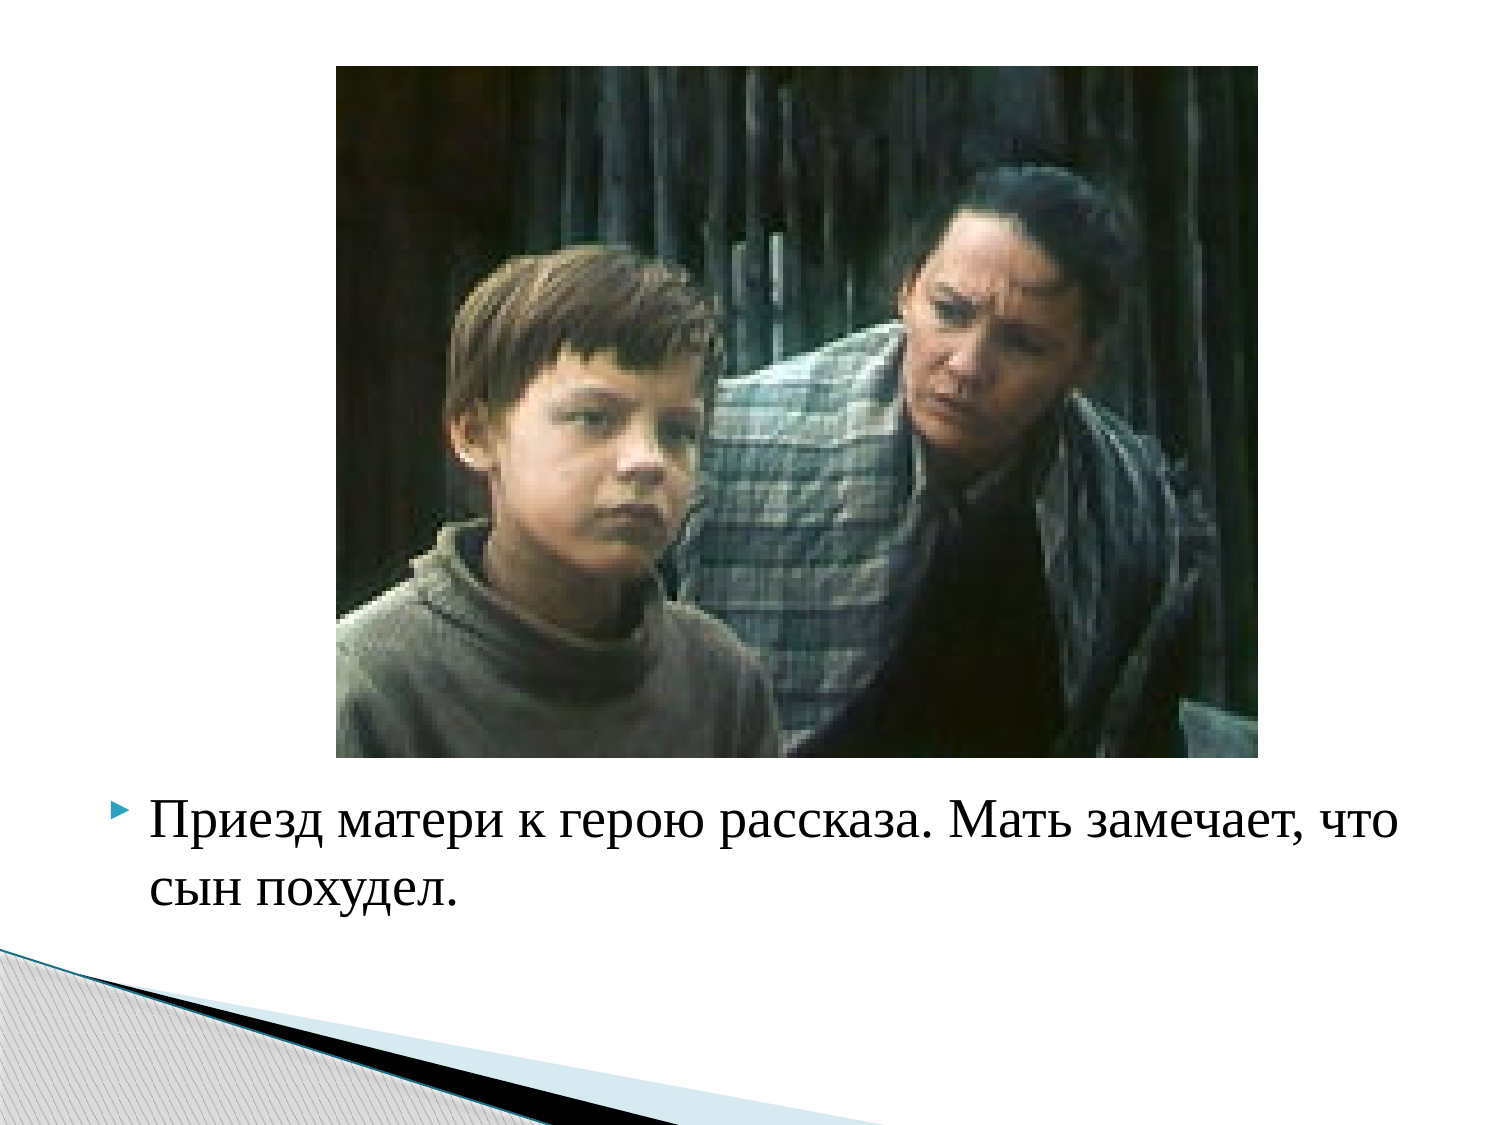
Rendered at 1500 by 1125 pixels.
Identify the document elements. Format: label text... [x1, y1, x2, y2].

picture [336, 66, 1259, 758]
list Приезд матери к герою рассказа. Мать замечает, что сын похудел. [75, 243, 1425, 963]
